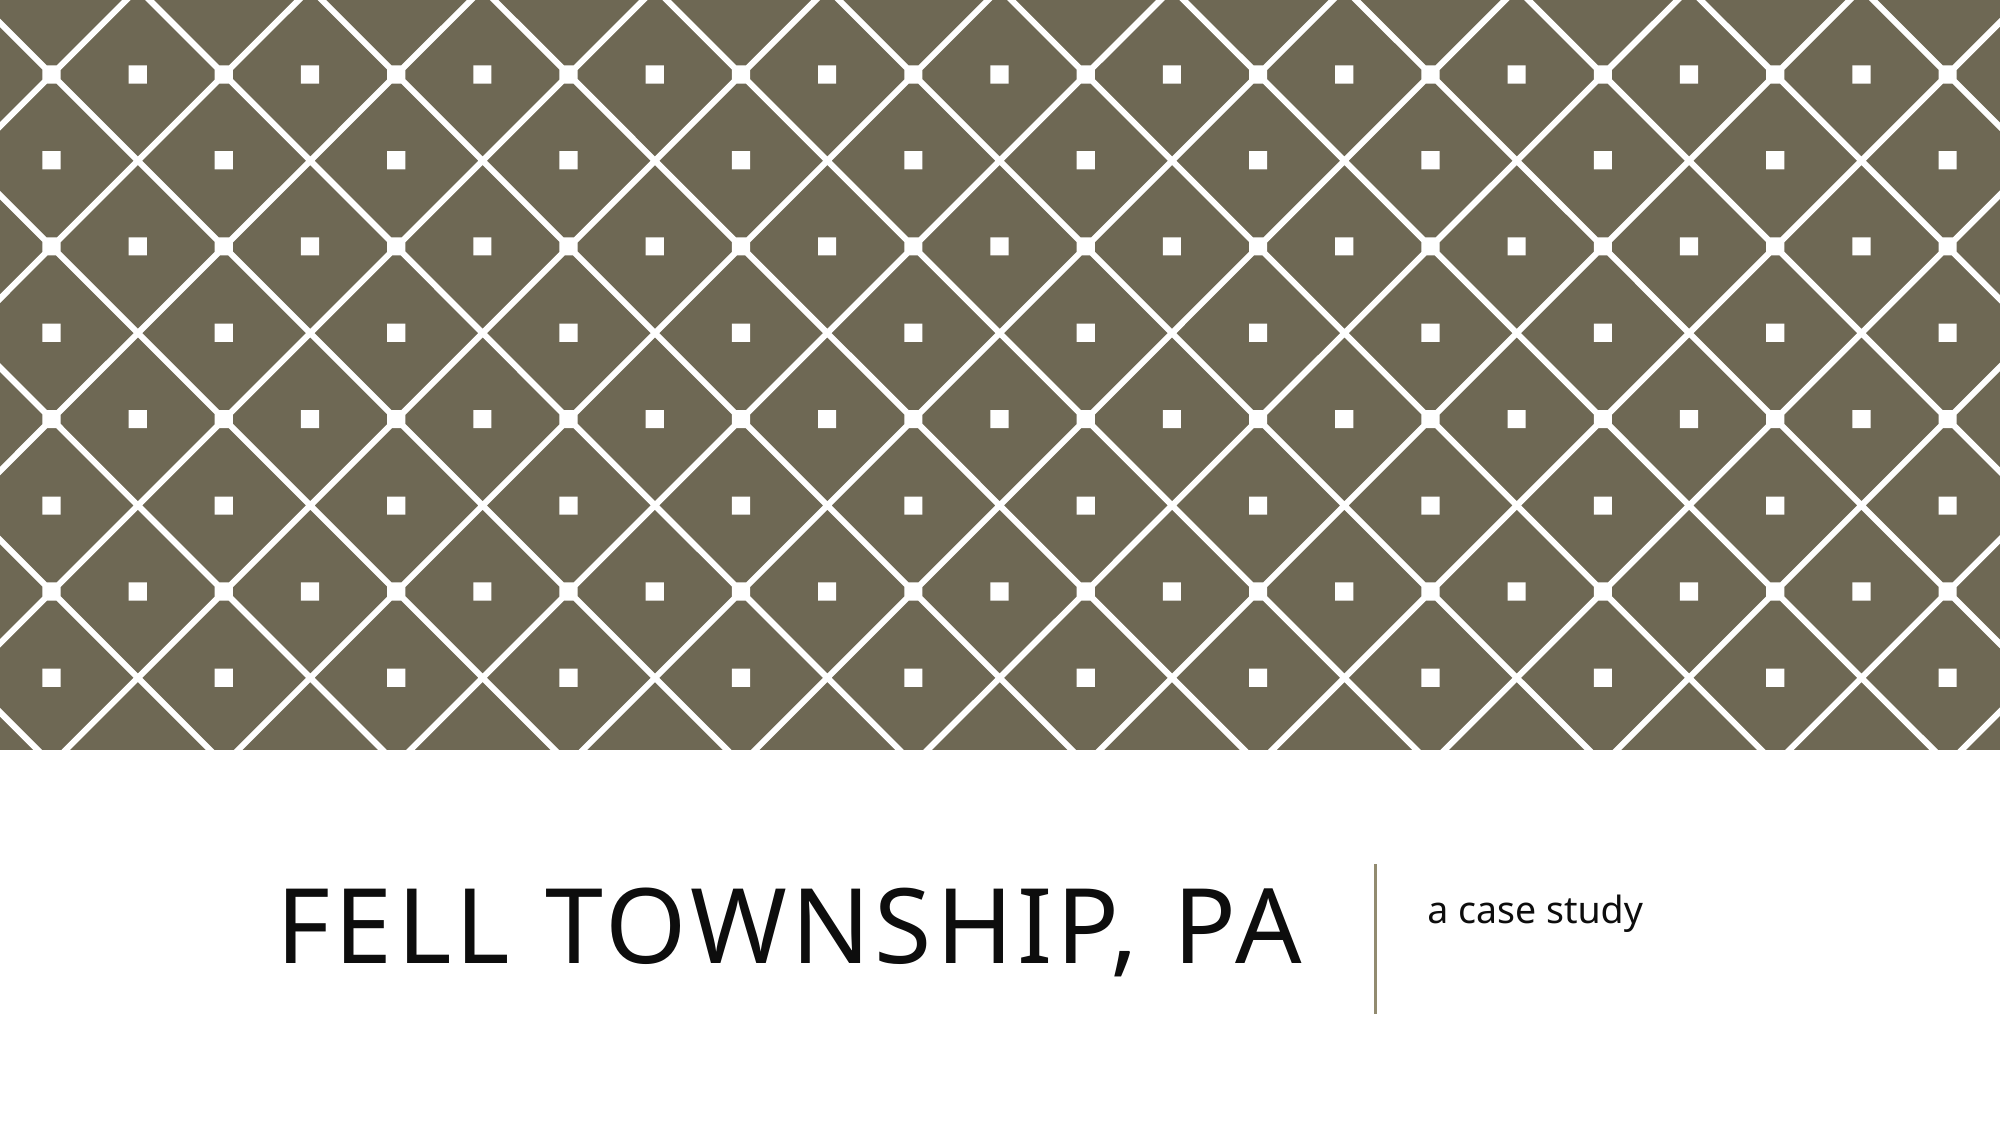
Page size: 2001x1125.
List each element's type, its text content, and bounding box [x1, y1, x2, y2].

title Fell Township, PA [75, 813, 1350, 1054]
list a case study [1412, 813, 1938, 1054]
